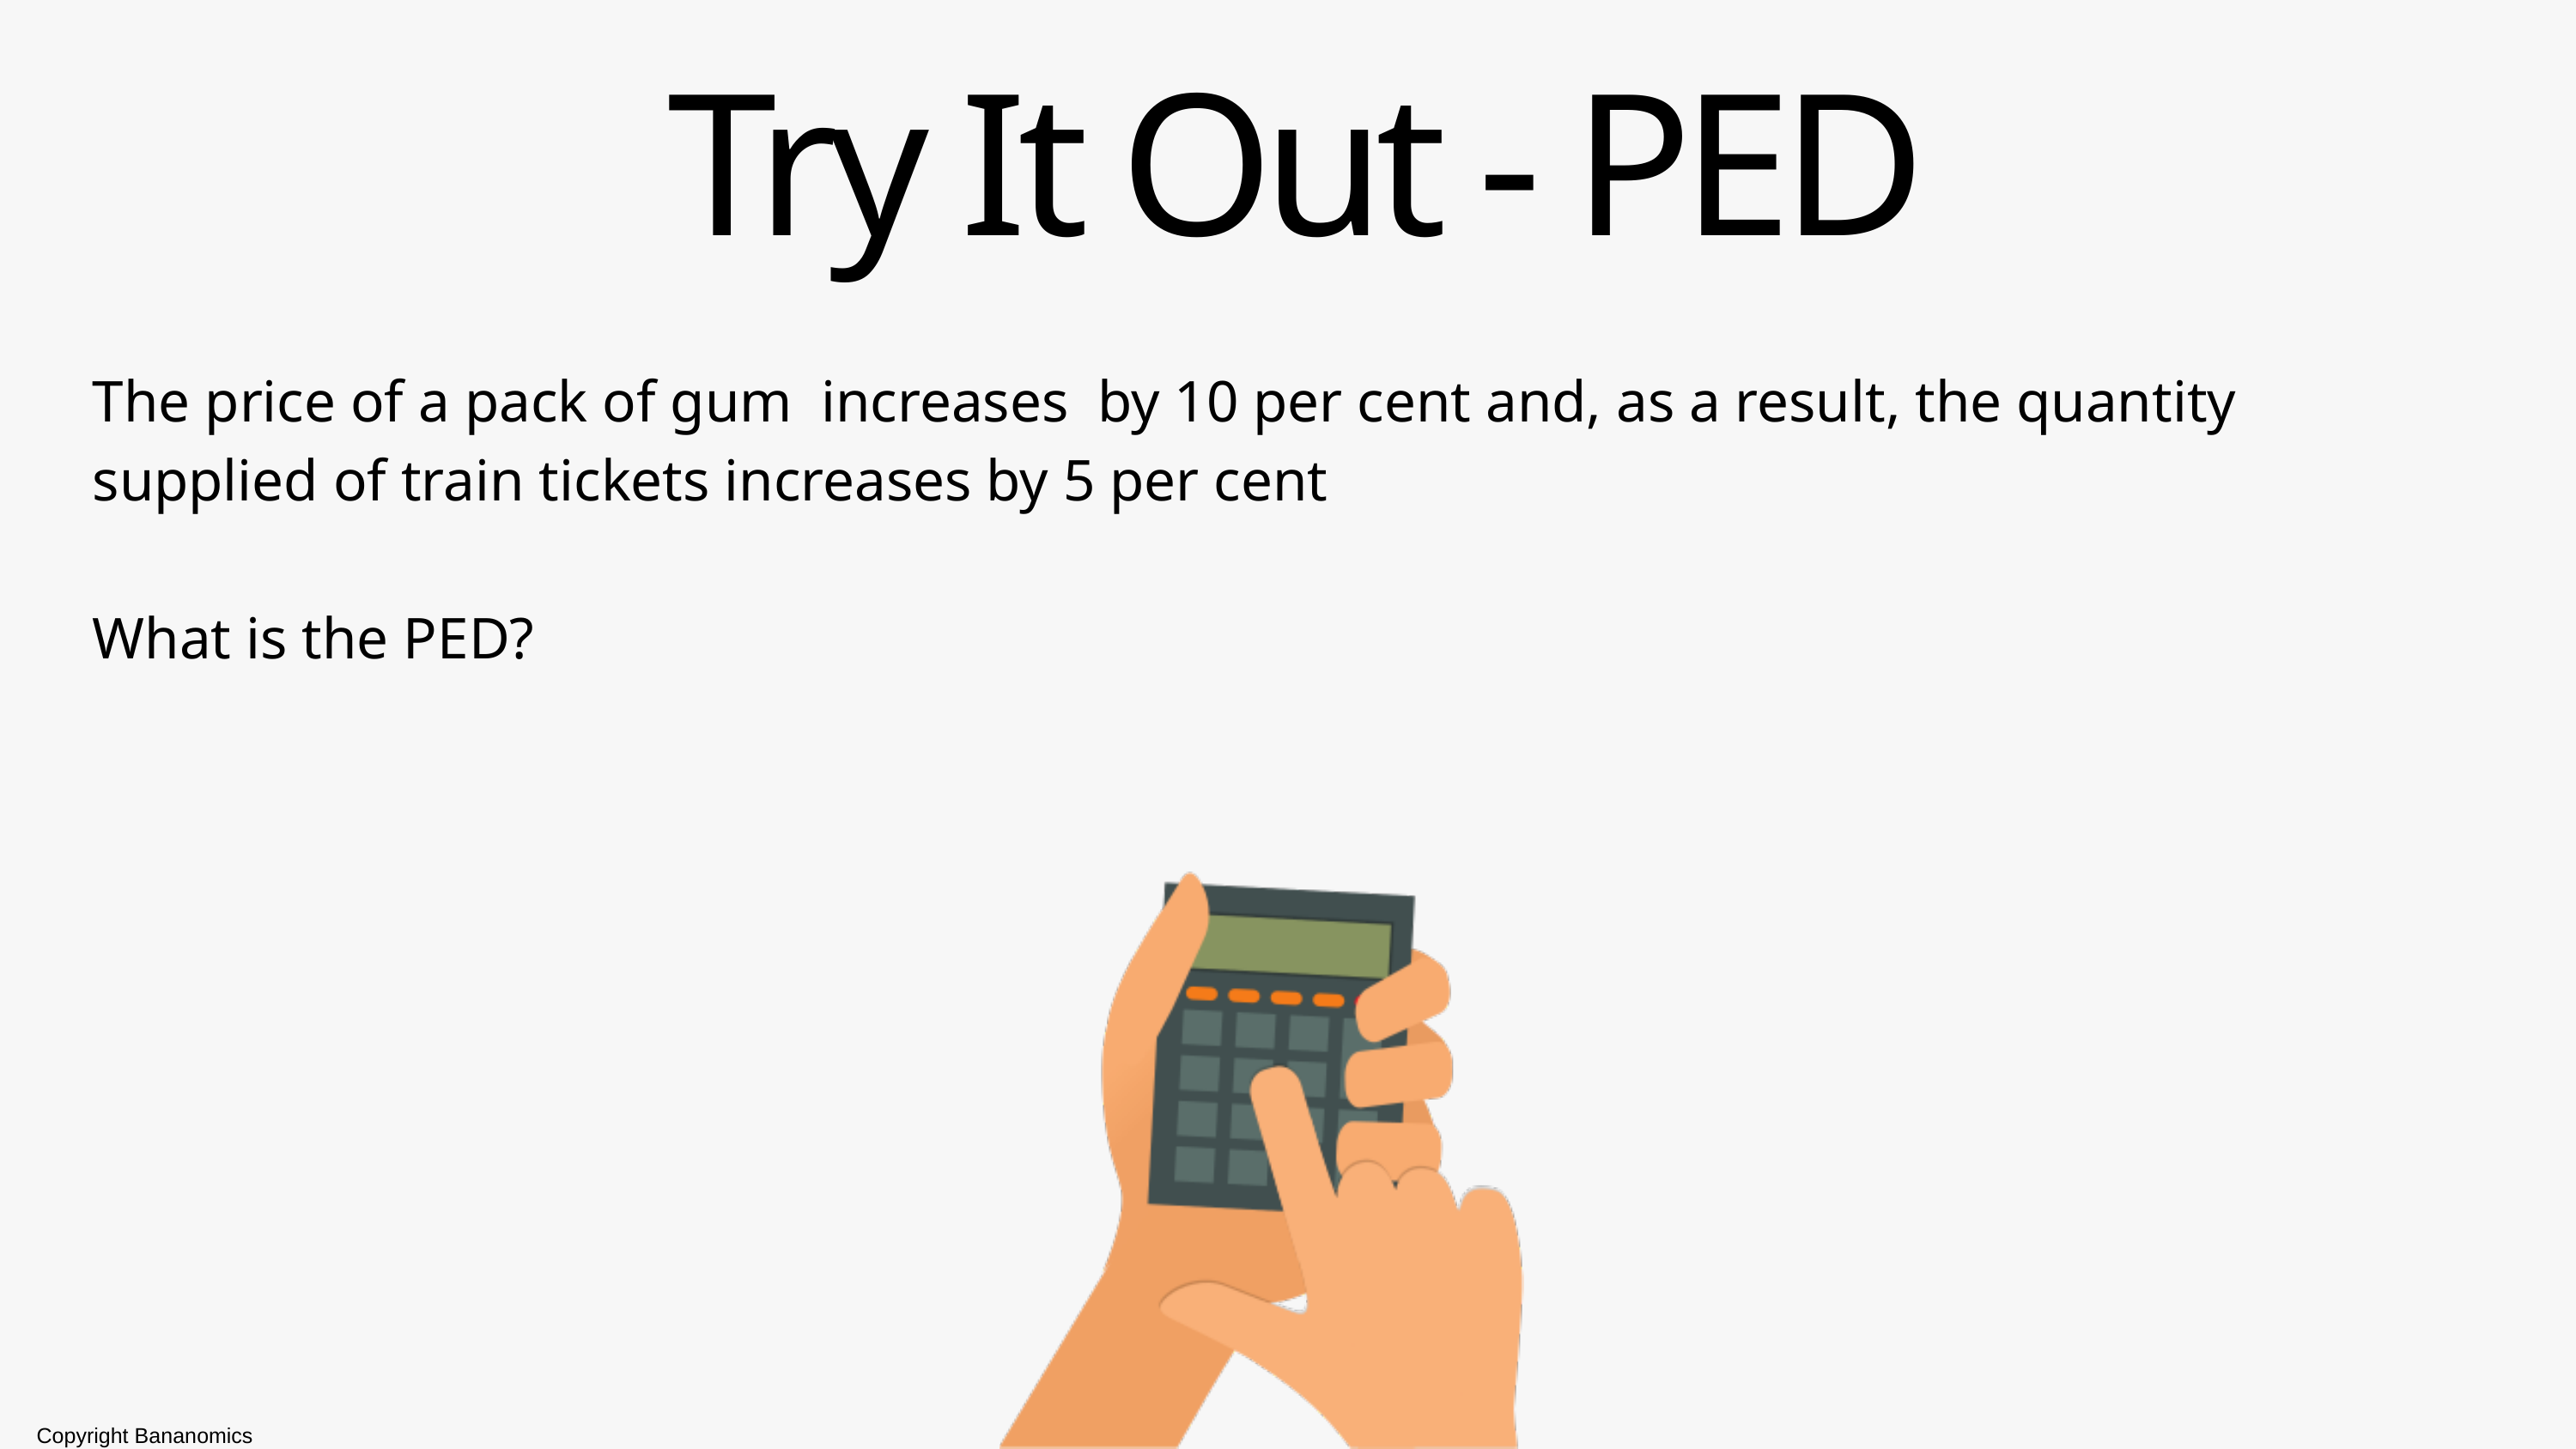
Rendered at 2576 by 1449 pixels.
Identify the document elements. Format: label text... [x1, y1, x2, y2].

text_box The price of a pack of gum increases by 10 per cent and, as a result, the quantity supplied of train tickets increases by 5 per cent What is the PED? [92, 354, 2432, 1135]
picture [999, 869, 1525, 1449]
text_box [144, 60, 2448, 370]
text_box Copyright Bananomics [0, 1417, 553, 1448]
